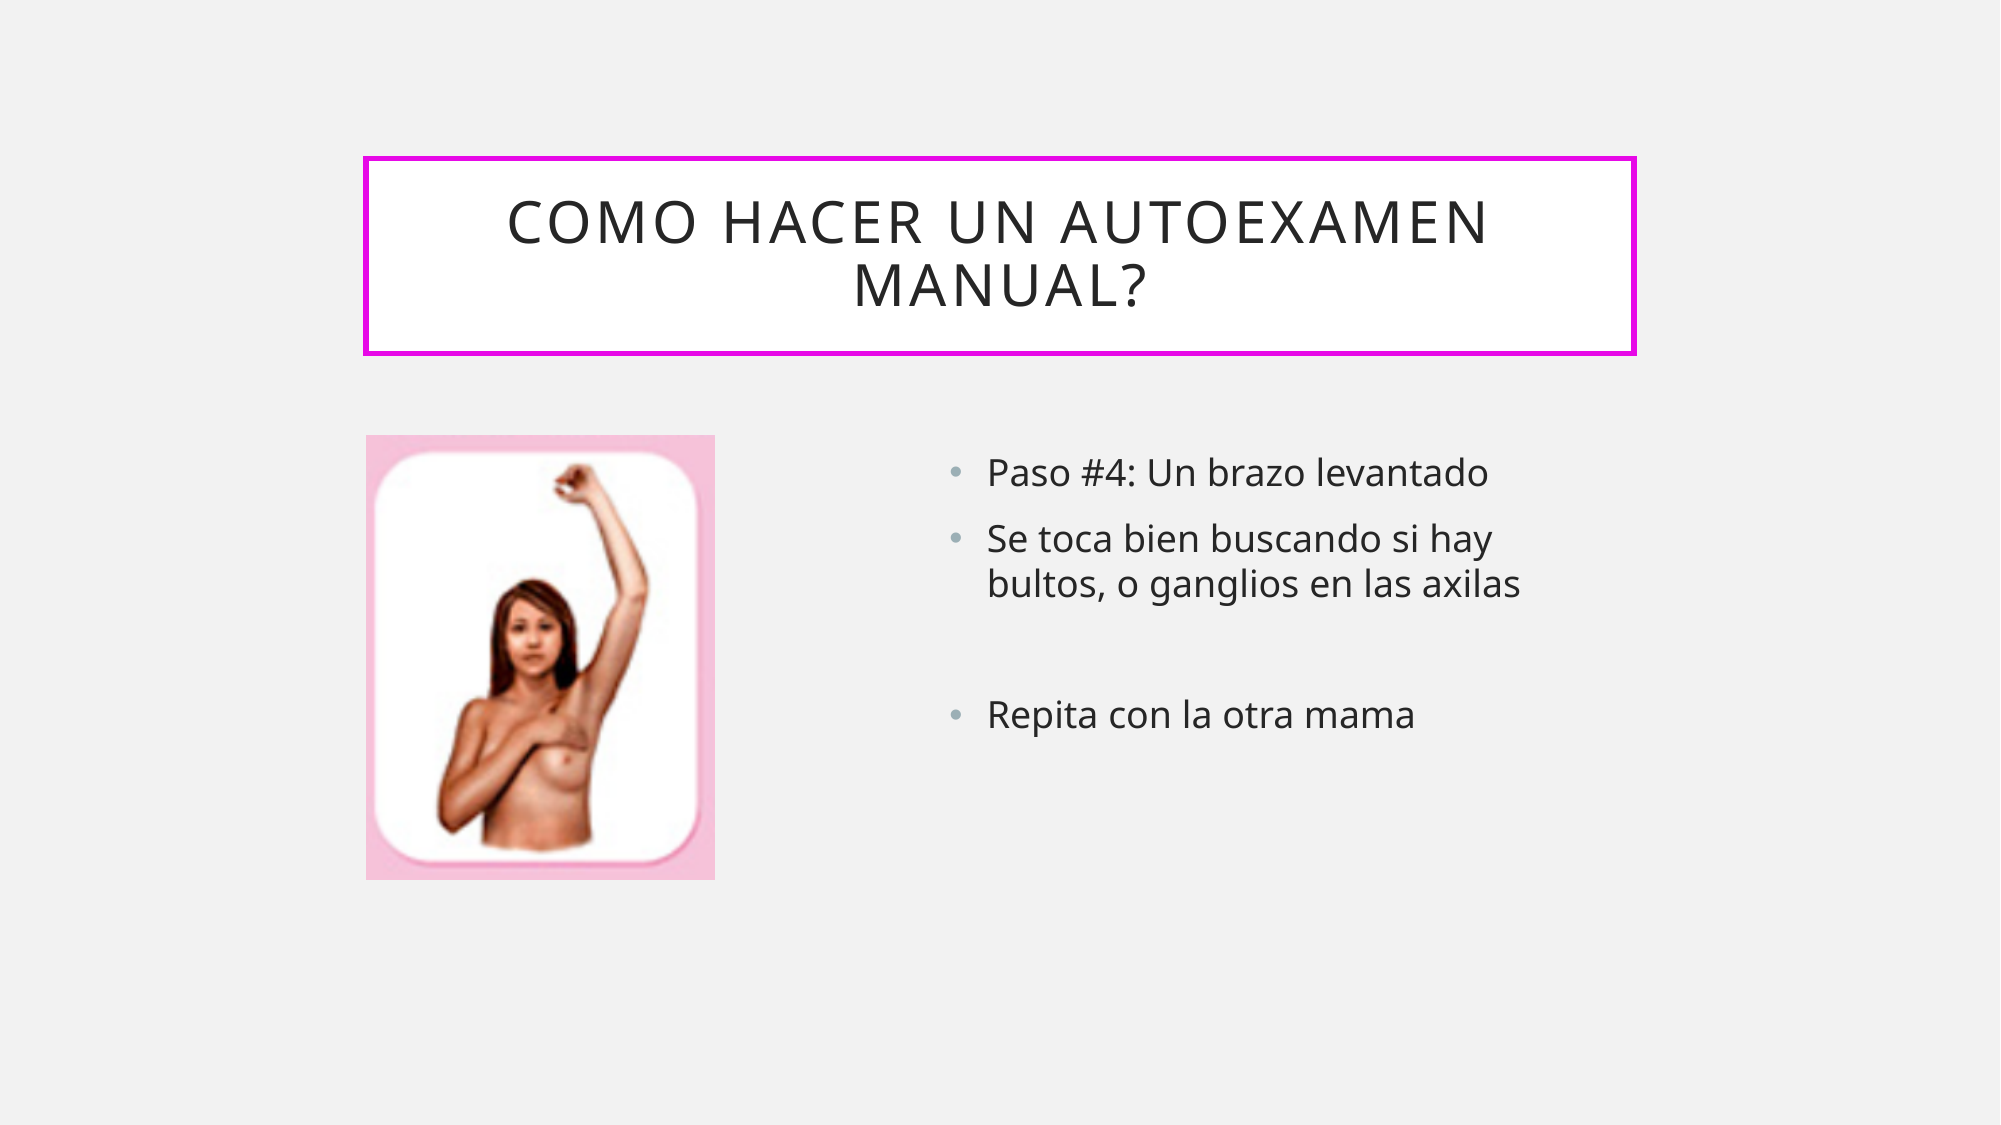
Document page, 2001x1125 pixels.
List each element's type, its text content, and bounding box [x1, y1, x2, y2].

title Como hacer un autoexamen manual? [363, 156, 1637, 356]
picture [365, 435, 715, 880]
list Paso #4: Un brazo levantado Se toca bien buscando si hay bultos, o ganglios en las axilas Repita con la otra mama [934, 441, 1634, 951]
